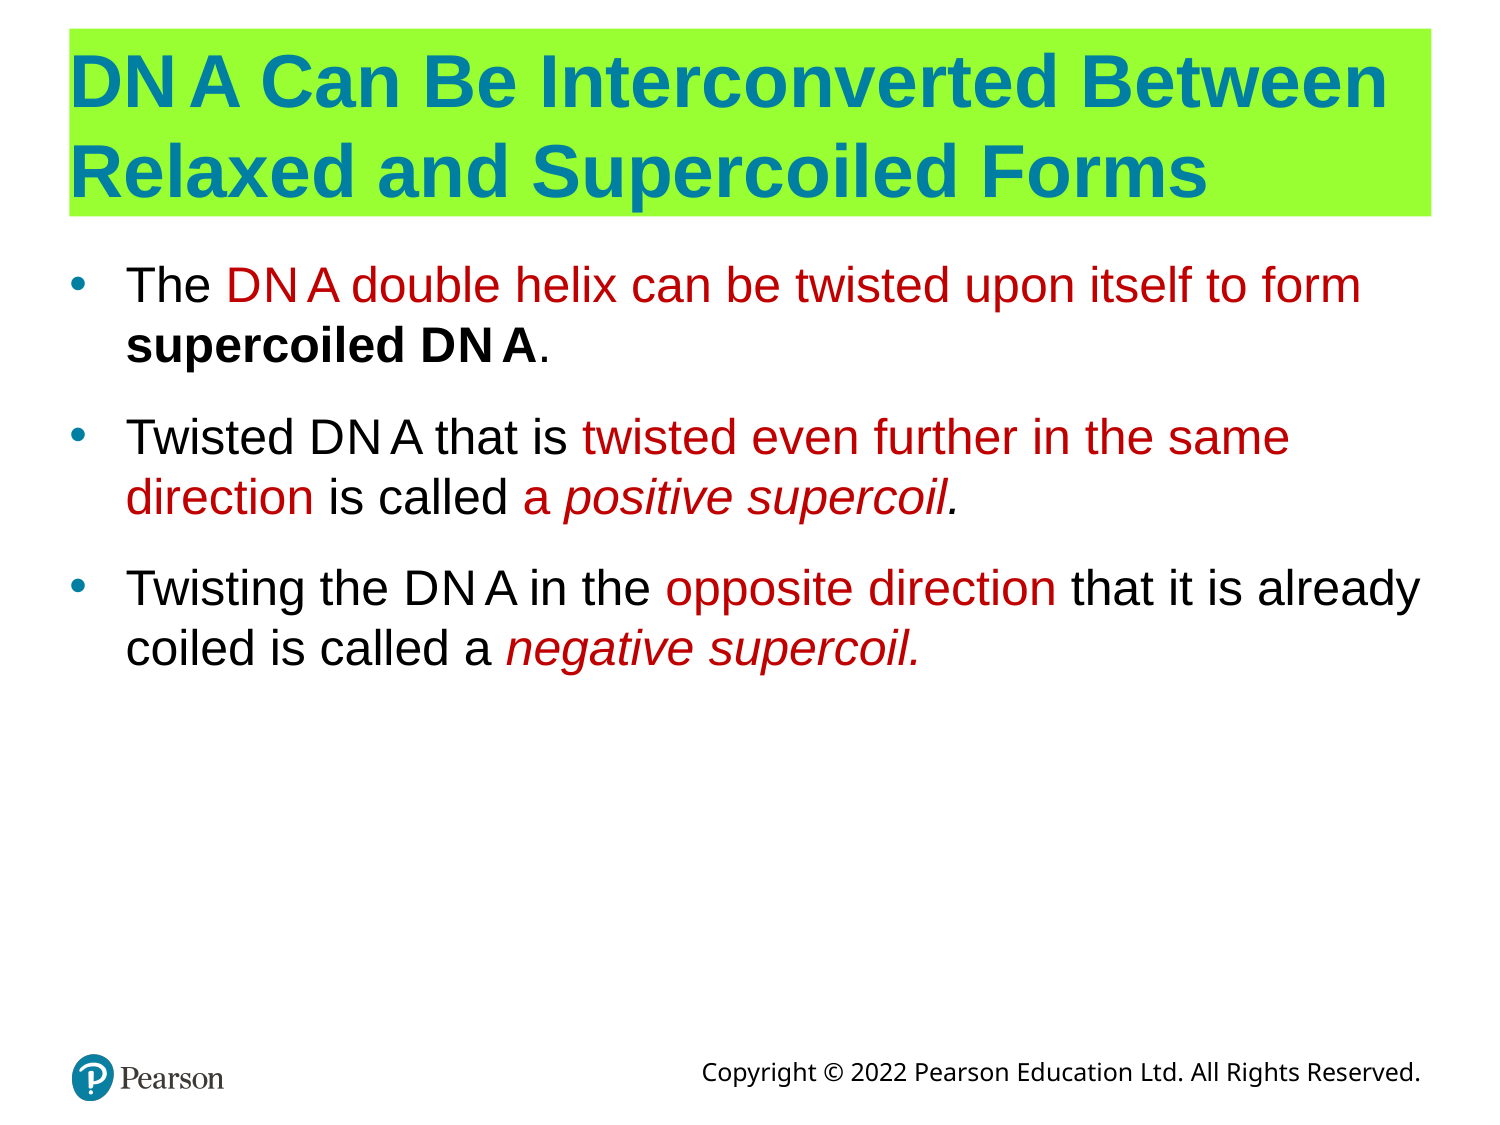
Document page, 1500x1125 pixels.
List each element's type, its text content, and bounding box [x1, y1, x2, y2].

list The D N A double helix can be twisted upon itself to form supercoiled D N A. Twisted D N A that is twisted even further in the same direction is called a positive supercoil. Twisting the D N A in the opposite direction that it is already coiled is called a negative supercoil. [69, 252, 1432, 891]
picture [72, 1054, 88, 1070]
picture [98, 1054, 224, 1101]
picture [72, 1087, 83, 1101]
title D N A Can Be Interconverted Between Relaxed and Supercoiled Forms [69, 28, 1432, 217]
picture [80, 1063, 106, 1088]
